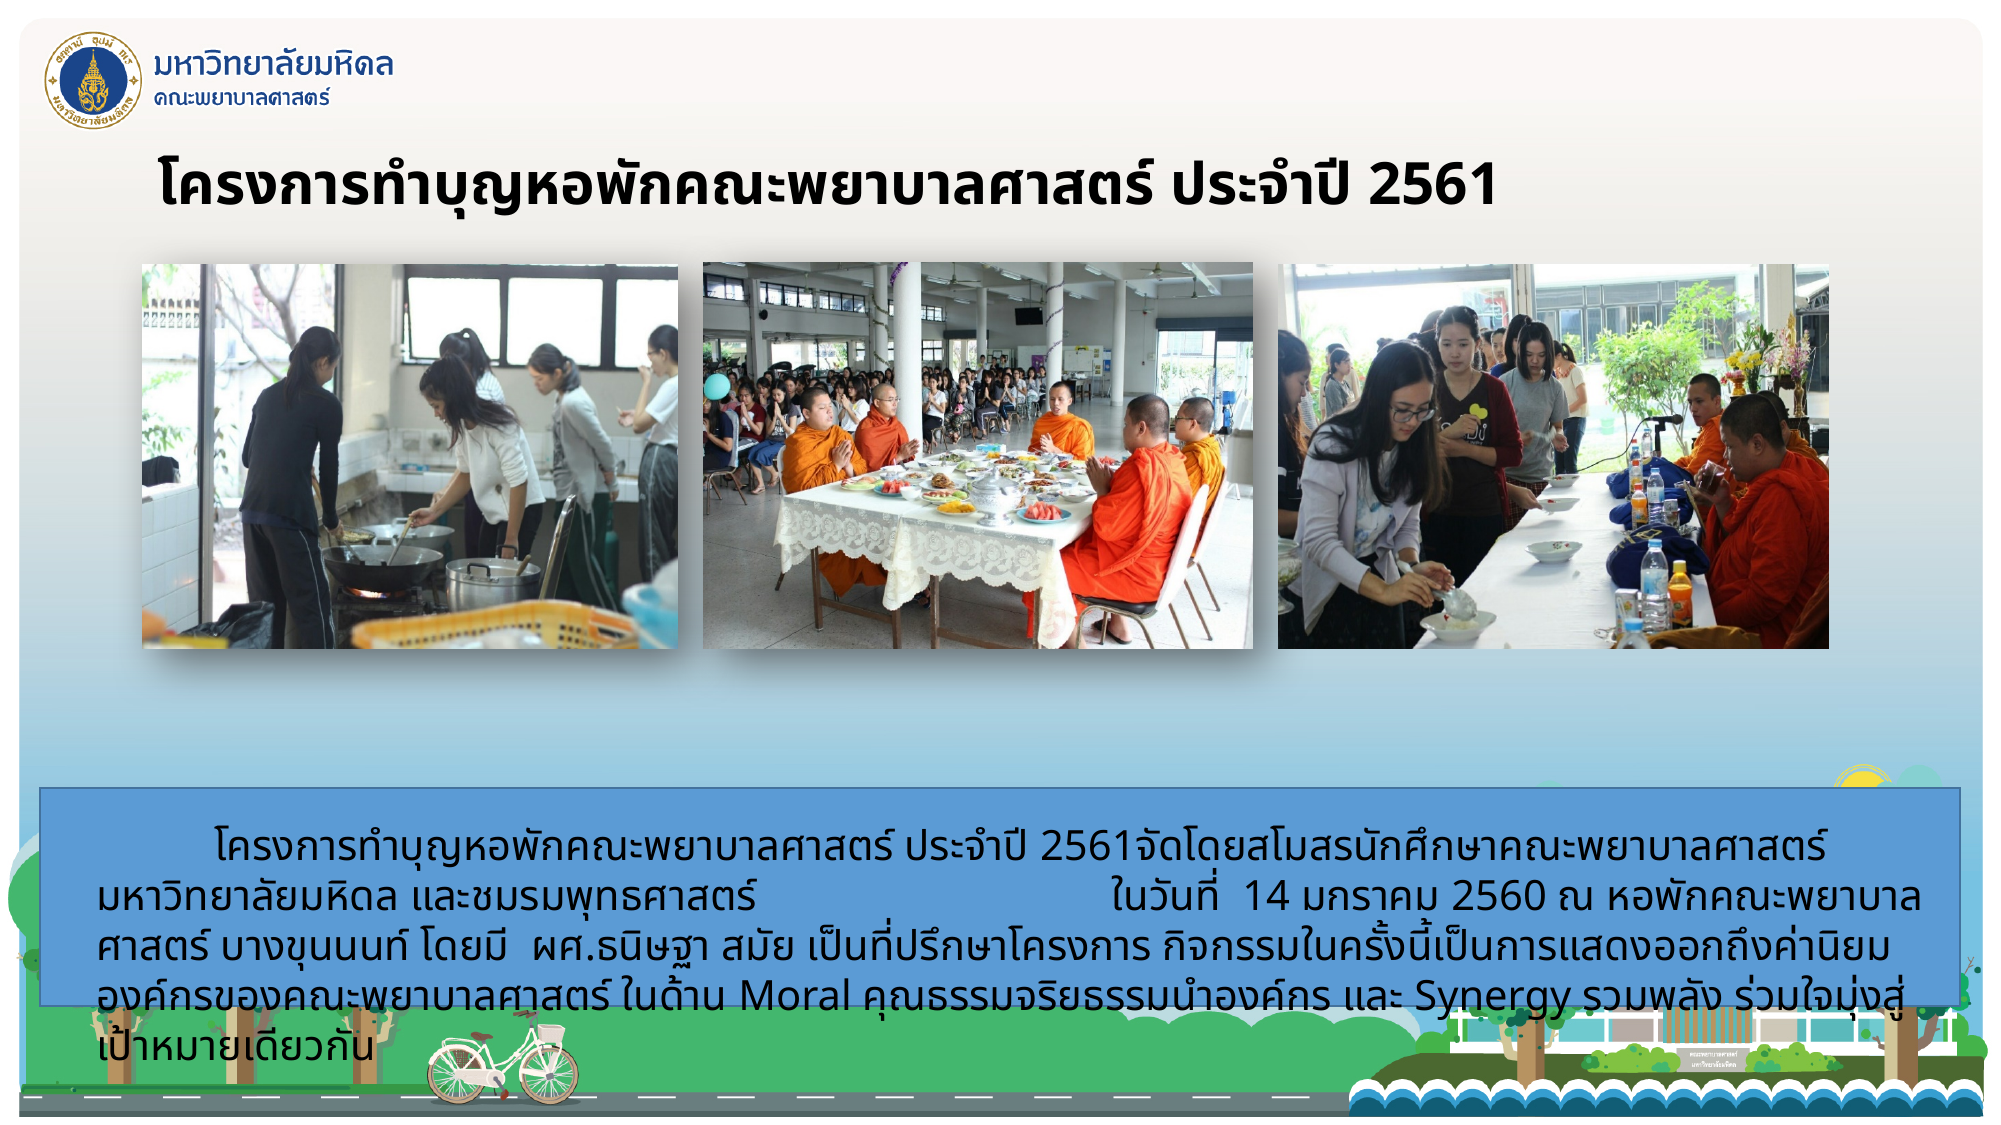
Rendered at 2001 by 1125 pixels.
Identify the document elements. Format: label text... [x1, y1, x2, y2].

text_box โครงการทำบุญหอพักคณะพยาบาลศาสตร์ ประจำปี 2561 [142, 139, 1695, 224]
picture [0, 0, 2001, 1125]
text_box [39, 787, 1961, 1007]
text_box โครงการทำบุญหอพักคณะพยาบาลศาสตร์ ประจำปี 2561จัดโดยสโมสรนักศึกษาคณะพยาบาลศาสตร์ มหาวิทยาลัยมหิดล และชมรมพุทธศาสตร์ ในวันที่ 14 มกราคม 2560 ณ หอพักคณะพยาบาลศาสตร์ บางขุนนนท์ โดยมี ผศ.ธนิษฐา สมัย เป็นที่ปรึกษาโครงการ กิจกรรมในครั้งนี้เป็นการแสดงออกถึงค่านิยมองค์กรของคณะพยาบาลศาสตร์ ในด้าน Moral คุณธรรมจริยธรรมนำองค์กร และ Synergy รวมพลัง ร่วมใจมุ่งสู่เป้าหมายเดียวกัน [81, 811, 1961, 1125]
